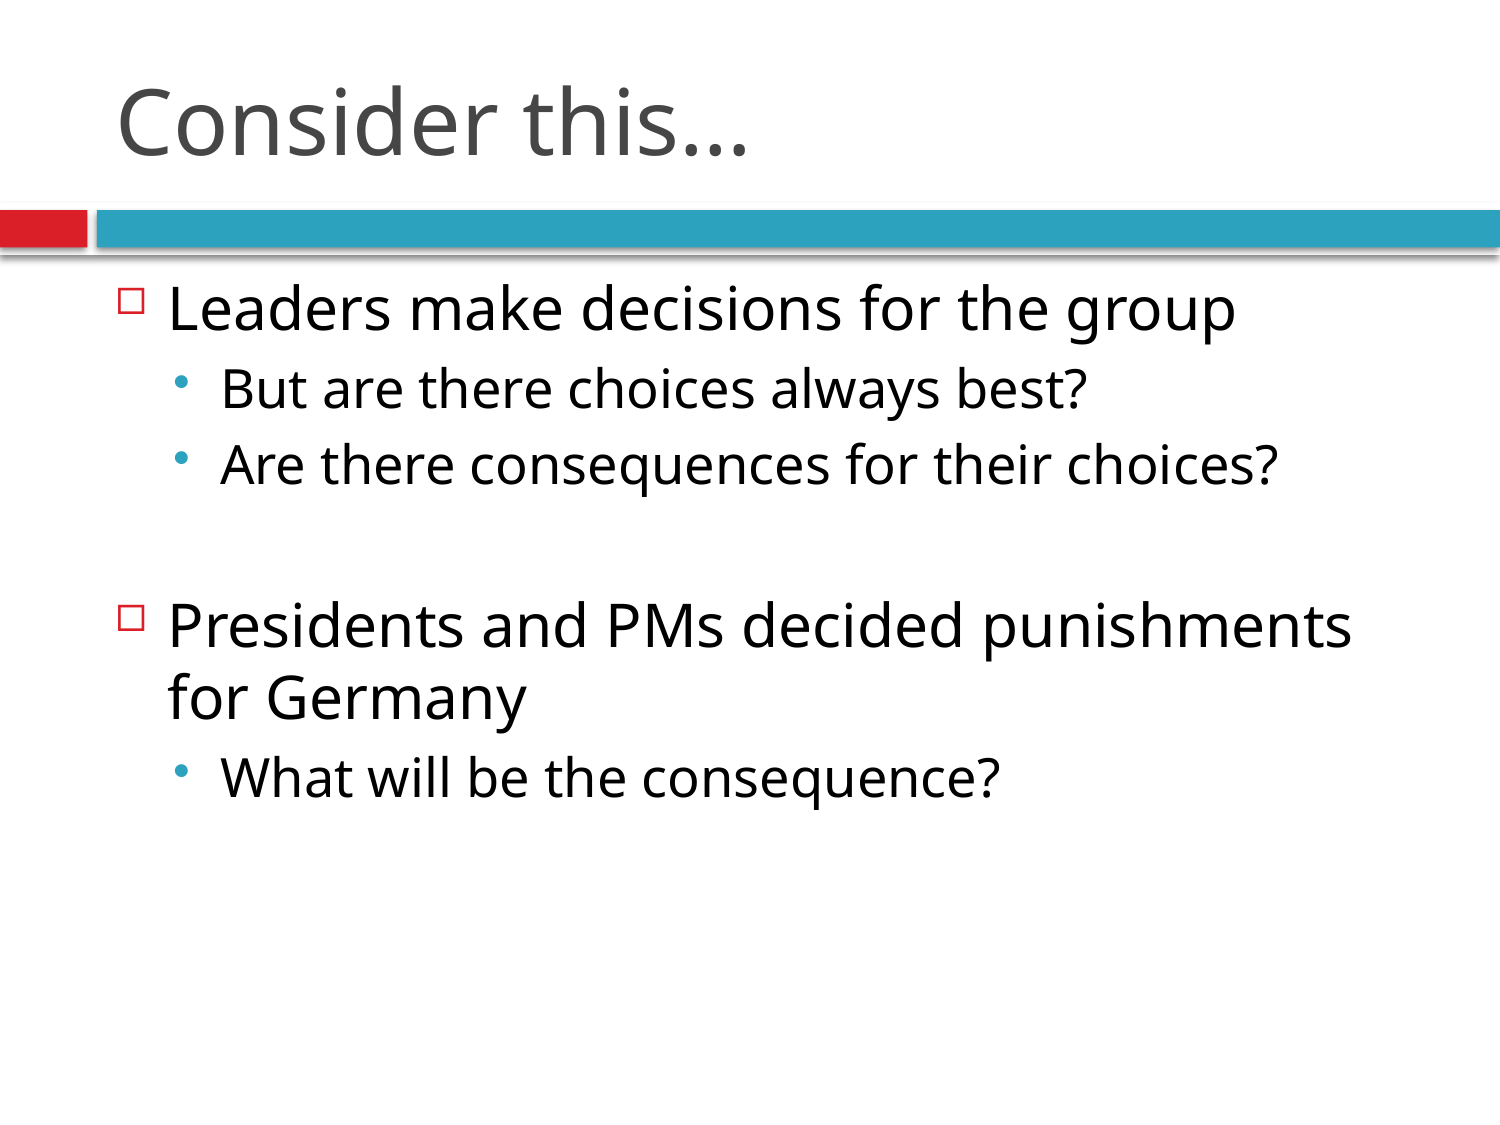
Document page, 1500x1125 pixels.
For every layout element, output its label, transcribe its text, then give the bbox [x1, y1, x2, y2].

list Leaders make decisions for the group But are there choices always best? Are there consequences for their choices? Presidents and PMs decided punishments for Germany What will be the consequence? [100, 262, 1438, 1075]
title Consider this… [100, 37, 1438, 200]
